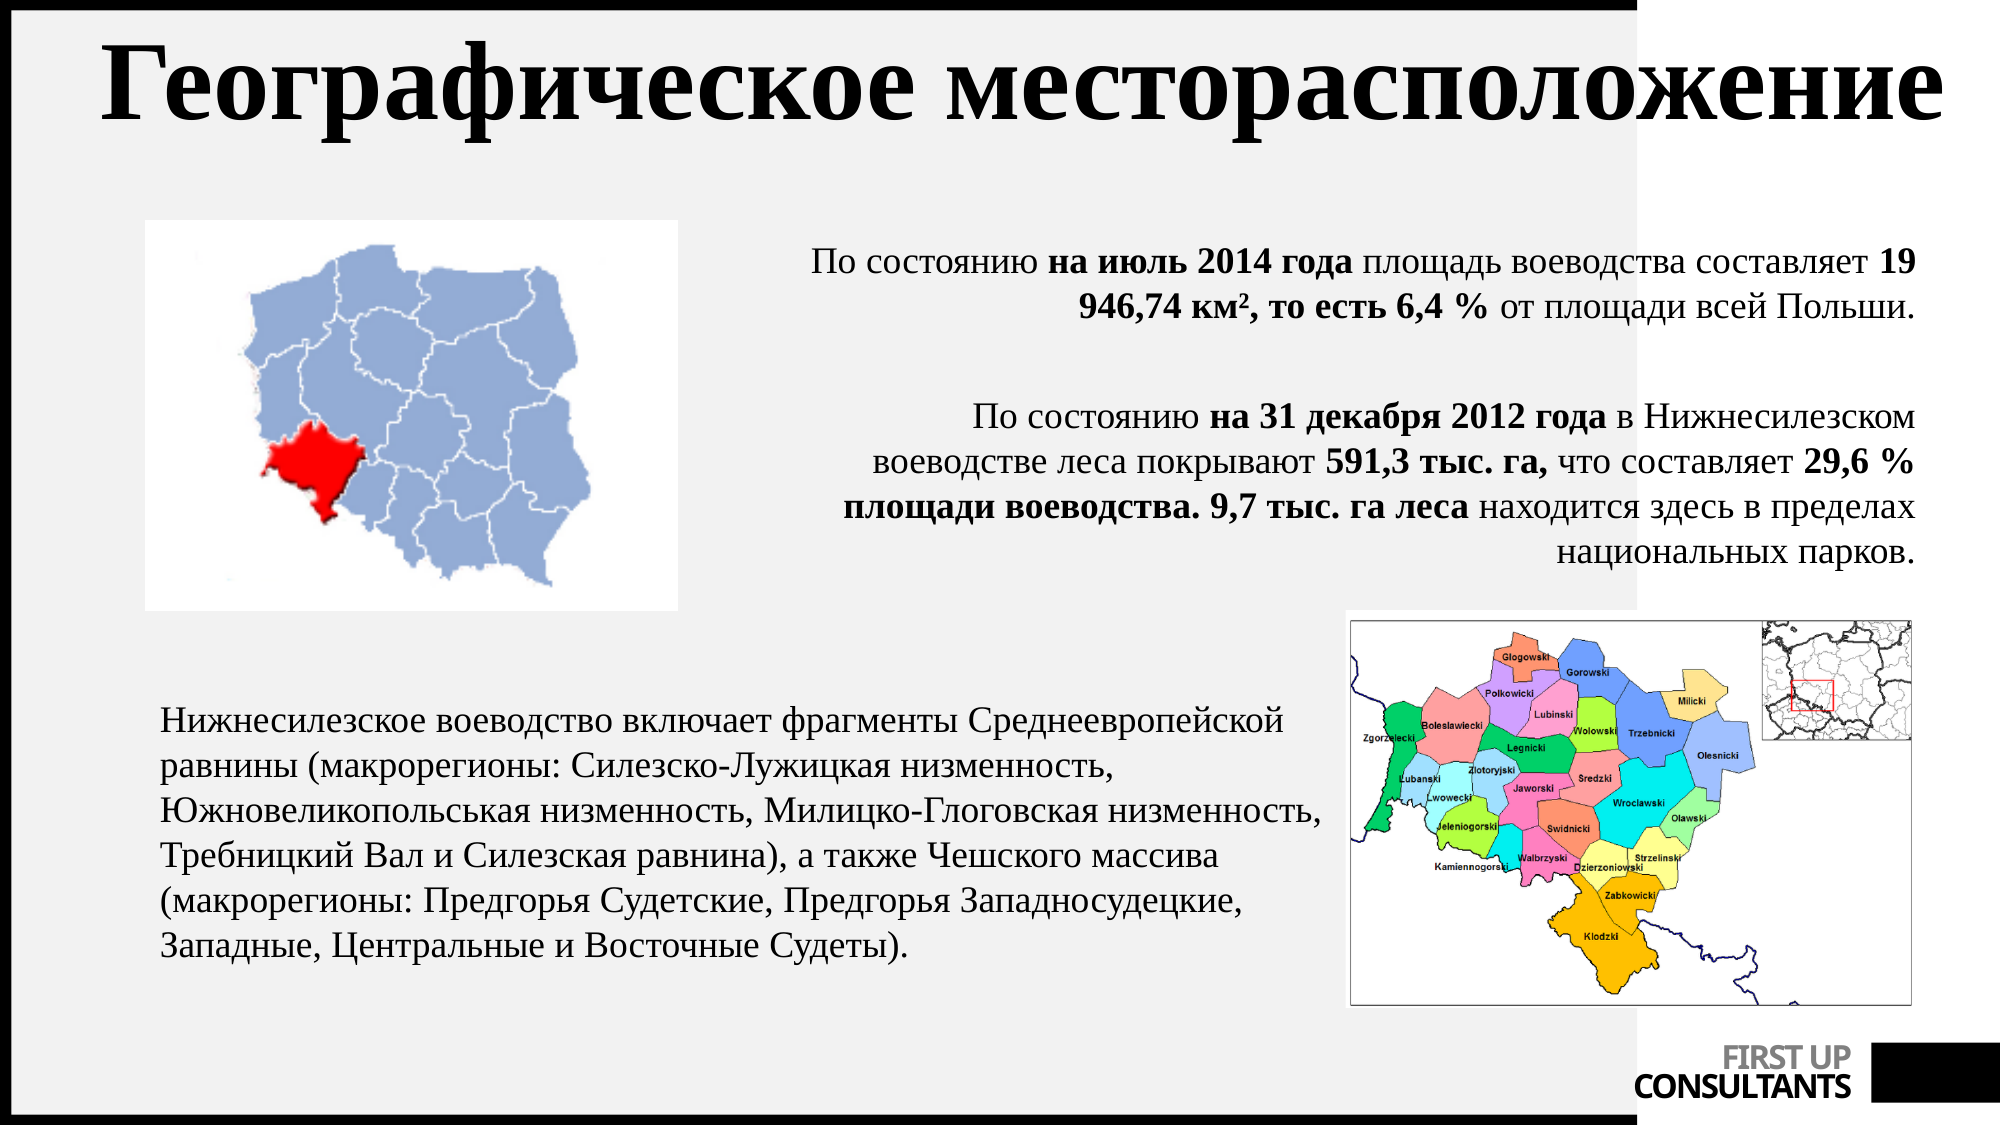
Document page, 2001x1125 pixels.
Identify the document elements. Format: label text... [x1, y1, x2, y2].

picture [1345, 610, 1917, 1008]
text_box Нижнесилезское воеводство включает фрагменты Среднеевропейской равнины (макрорегионы: Силезско-Лужицкая низменность, Южновеликопольськая низменность, Милицко-Глоговская низменность, Требницкий Вал и Силезская равнина), а также Чешского массива (макрорегионы: Предгорья Судетские, Предгорья Западносудецкие, Западные, Центральные и Восточные Судеты). [145, 687, 1345, 972]
text_box По состоянию на 31 декабря 2012 года в Нижнесилезском воеводстве леса покрывают 591,3 тыс. га, что составляет 29,6 % площади воеводства. 9,7 тыс. га леса находится здесь в пределах национальных парков. [776, 383, 1931, 579]
picture [145, 220, 678, 611]
text_box По состоянию на июль 2014 года площадь воеводства составляет 19 946,74 км², то есть 6,4 % от площади всей Польши. [776, 228, 1931, 333]
text_box Географическое месторасположение [85, 0, 1991, 150]
